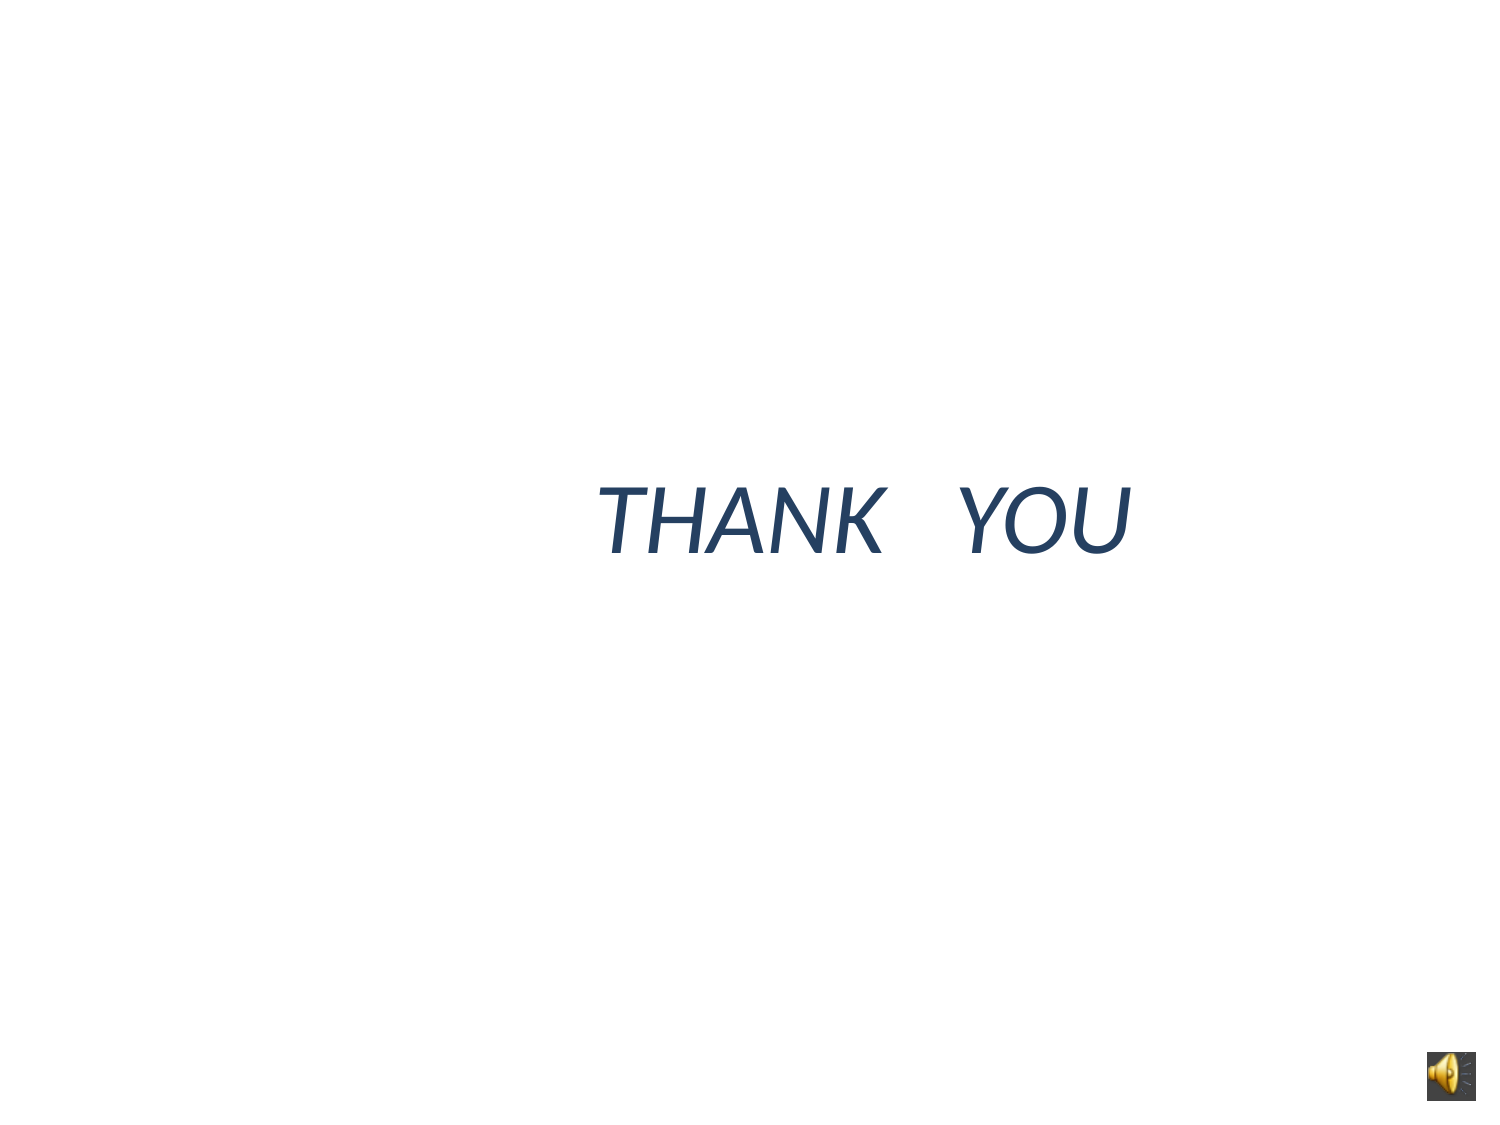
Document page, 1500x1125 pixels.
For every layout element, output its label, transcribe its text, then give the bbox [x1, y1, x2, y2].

picture [1426, 1051, 1477, 1102]
title THANK YOU [289, 444, 1440, 582]
